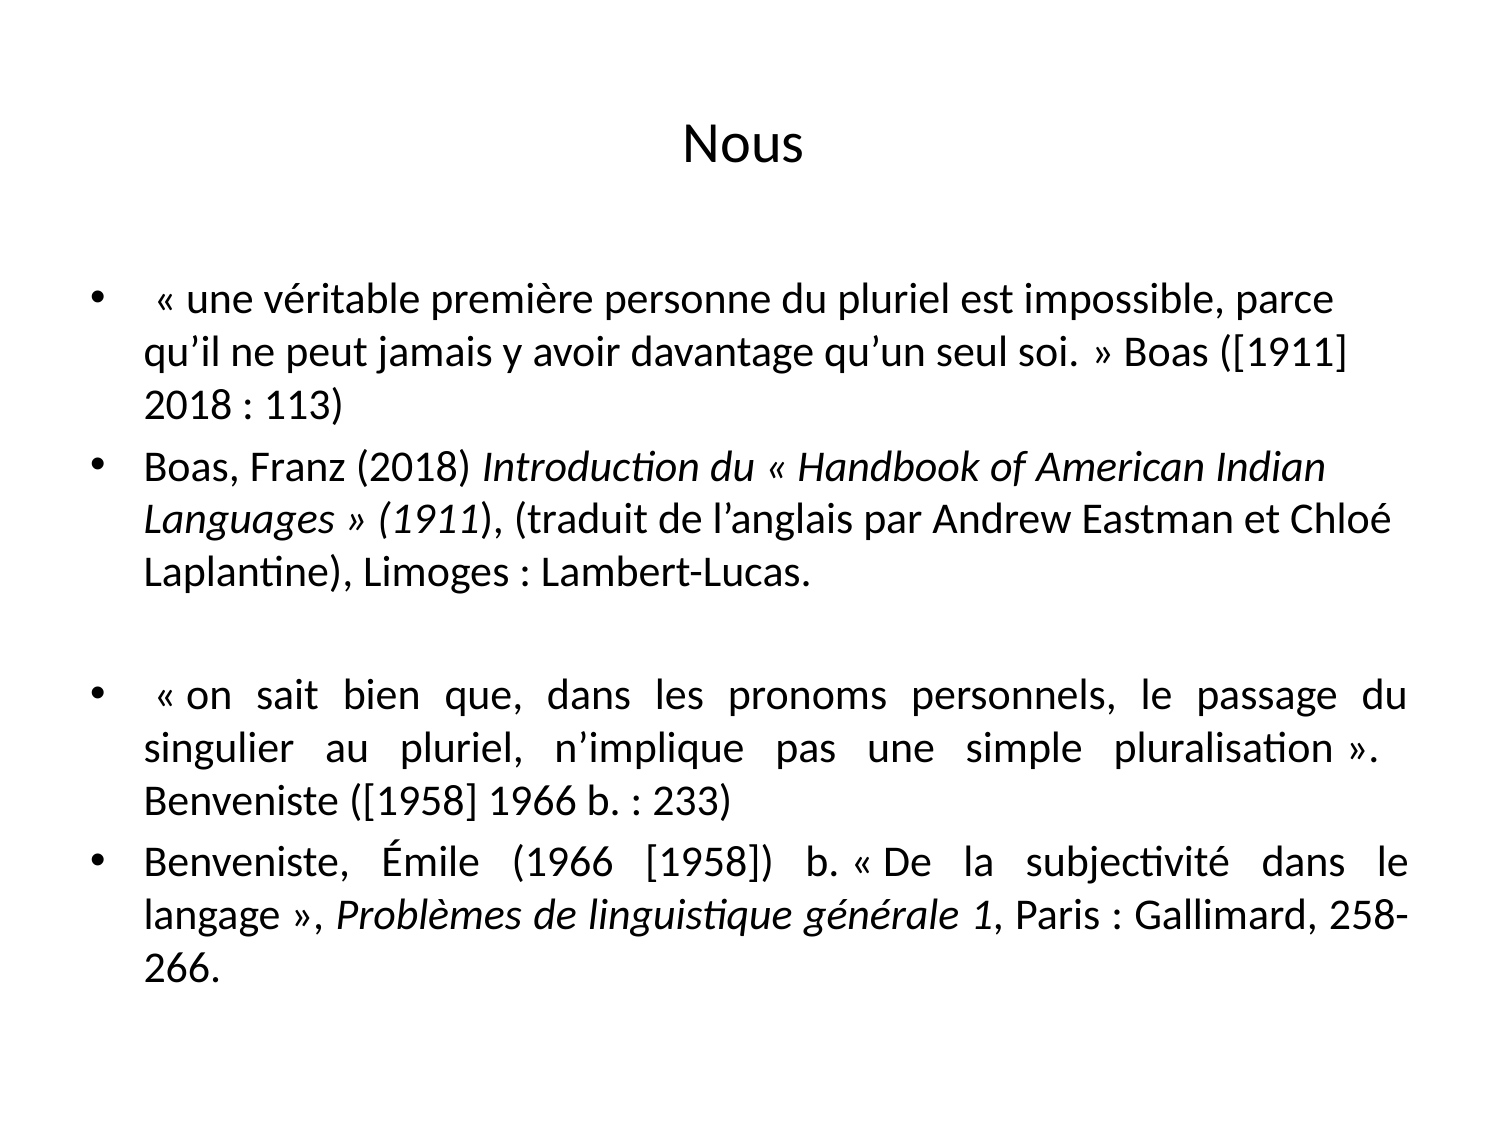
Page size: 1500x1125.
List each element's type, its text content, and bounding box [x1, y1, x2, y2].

list « une véritable première personne du pluriel est impossible, parce qu’il ne peut jamais y avoir davantage qu’un seul soi. » Boas ([1911] 2018 : 113) Boas, Franz (2018) Introduction du « Handbook of American Indian Languages » (1911), (traduit de l’anglais par Andrew Eastman et Chloé Laplantine), Limoges : Lambert-Lucas. « on sait bien que, dans les pronoms personnels, le passage du singulier au pluriel, n’implique pas une simple pluralisation ». Benveniste ([1958] 1966 b. : 233) Benveniste, Émile (1966 [1958]) b. « De la subjectivité dans le langage », Problèmes de linguistique générale 1, Paris : Gallimard, 258-266. [75, 262, 1425, 1005]
title Nous [75, 45, 1425, 233]
